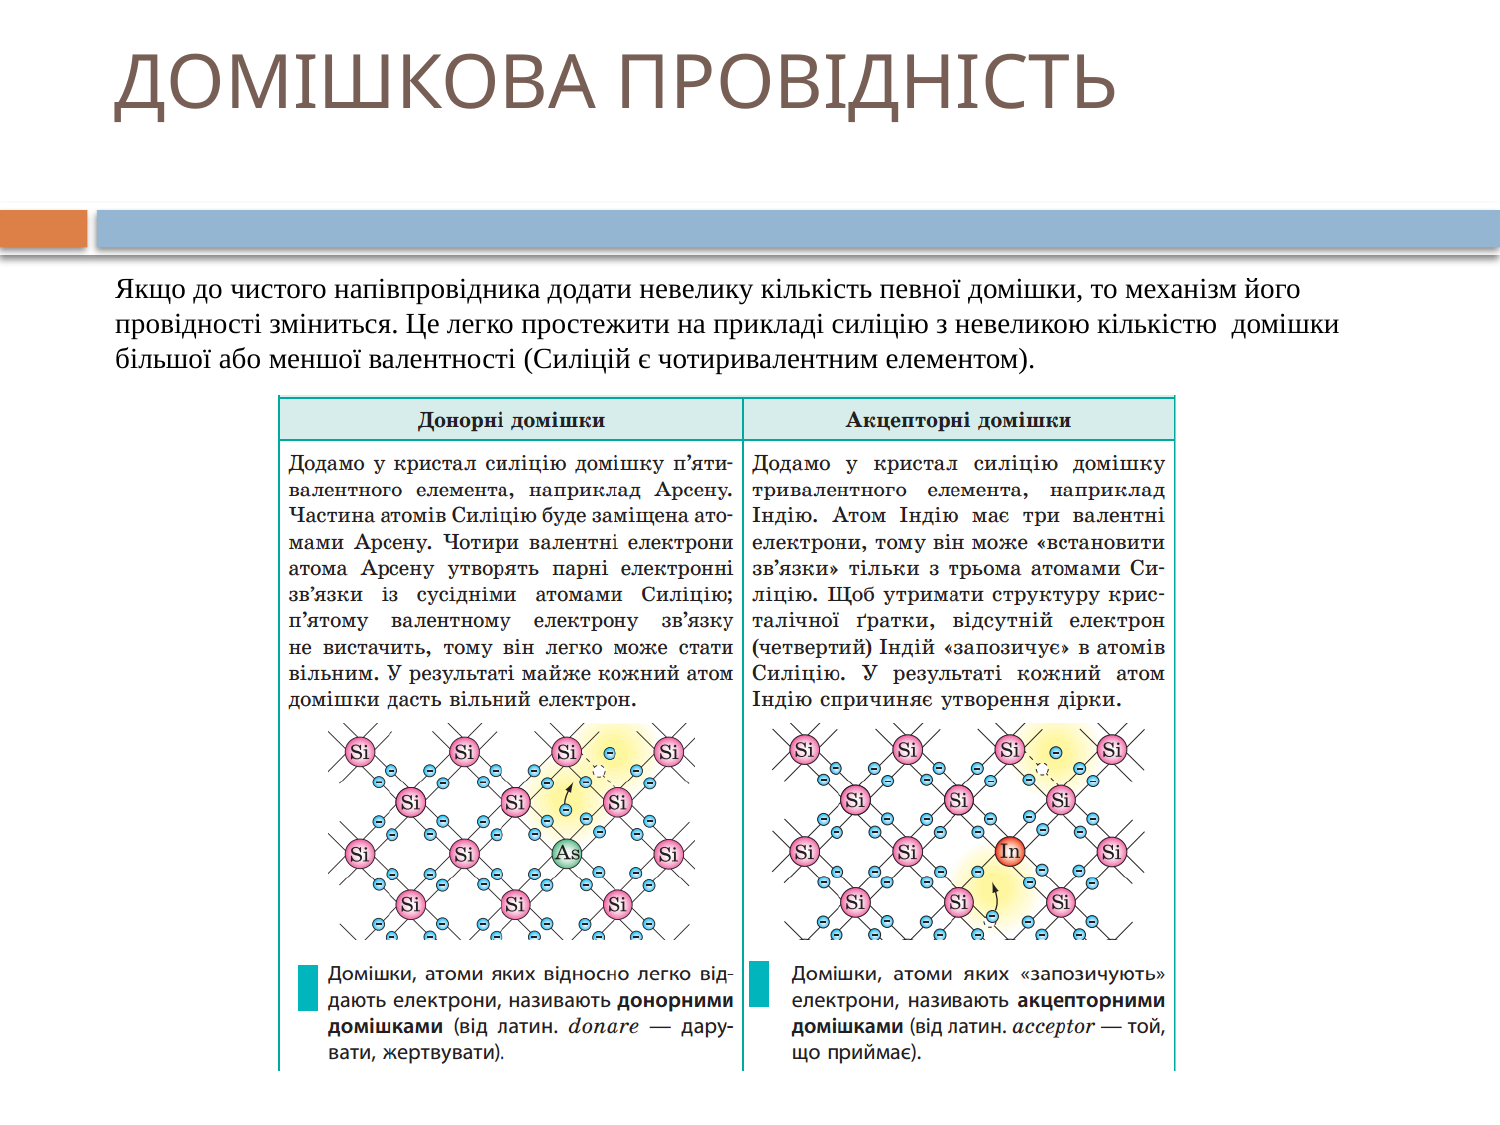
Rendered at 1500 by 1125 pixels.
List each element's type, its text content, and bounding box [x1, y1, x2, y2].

title ДОМІШКОВА ПРОВІДНІСТЬ [100, 42, 1438, 206]
picture [277, 394, 1176, 1072]
list Якщо до чистого напівпровідника додати невелику кількість певної домішки, то механізм його провідності зміниться. Це легко простежити на прикладі силіцію з невеликою кількістю домішки більшої або меншої валентності (Силіцій є чотиривалентним елементом). [100, 262, 1438, 1000]
